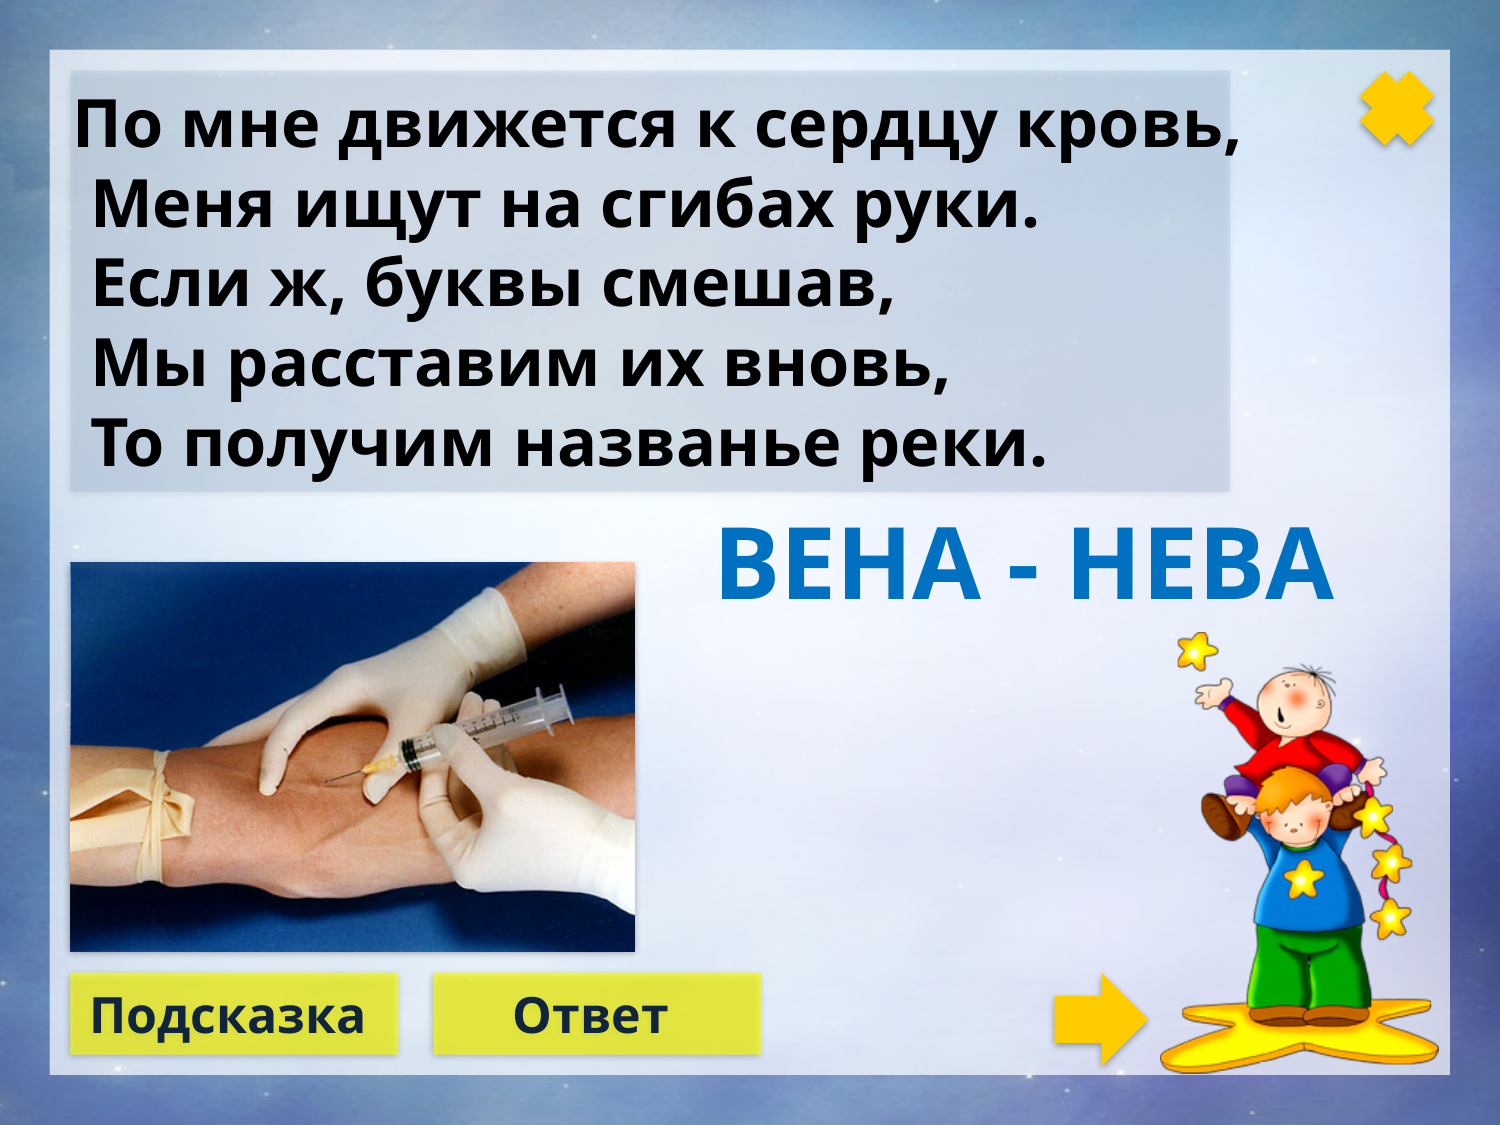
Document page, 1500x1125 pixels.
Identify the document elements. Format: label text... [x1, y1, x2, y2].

text_box ВЕНА - НЕВА [698, 492, 1351, 627]
text_box [1054, 972, 1149, 1067]
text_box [70, 70, 1240, 571]
text_box Подсказка [70, 972, 399, 1055]
text_box Ответ [433, 972, 762, 1055]
picture [0, 0, 1500, 1125]
text_box [1359, 70, 1435, 146]
